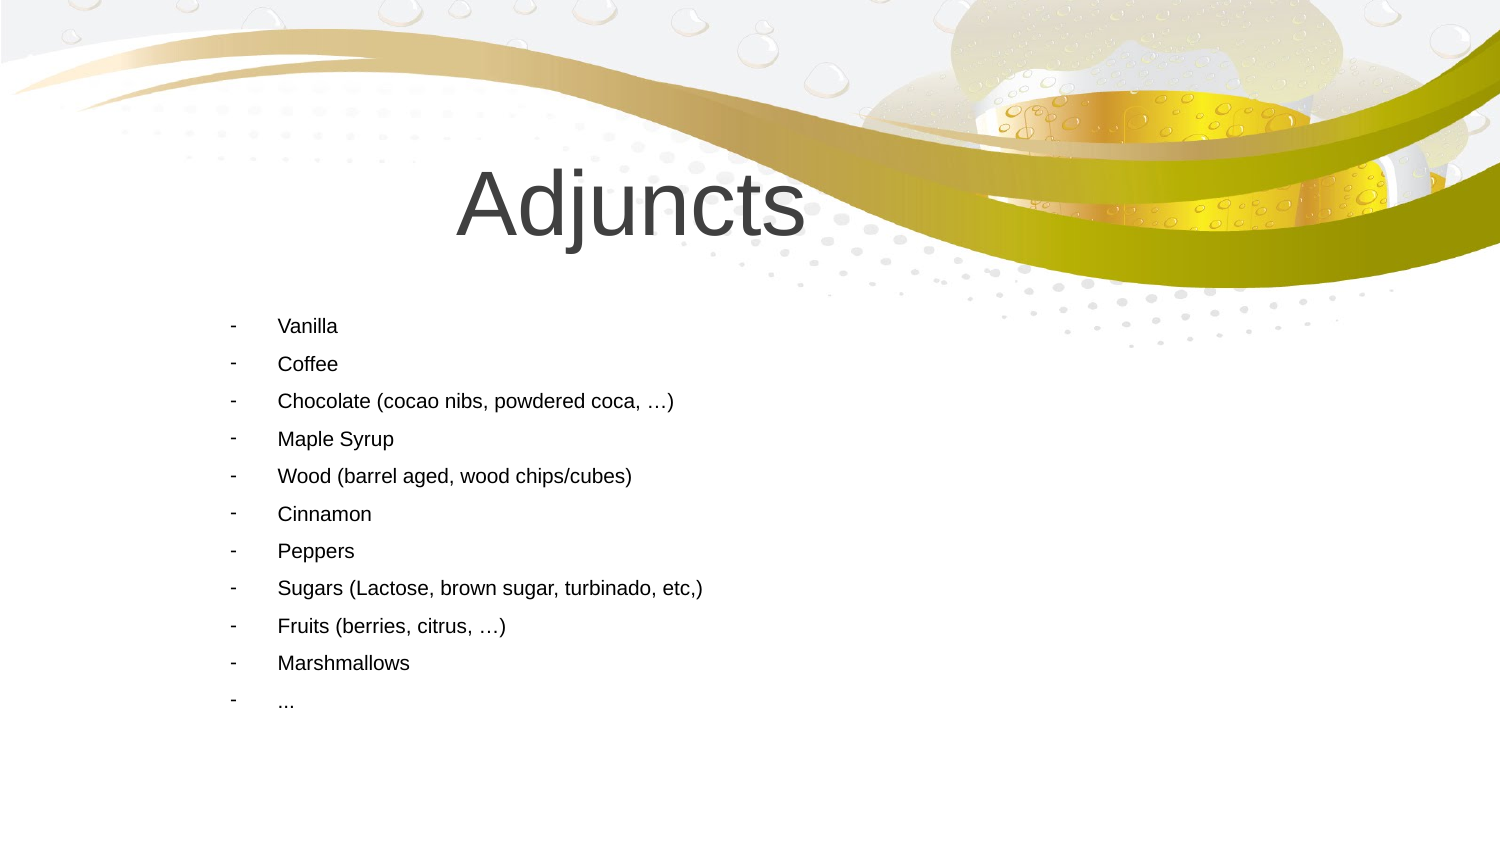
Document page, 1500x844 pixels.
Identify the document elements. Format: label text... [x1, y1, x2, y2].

picture [0, 0, 1500, 844]
text_box Vanilla Coffee Chocolate (cocao nibs, powdered coca, …) Maple Syrup Wood (barrel aged, wood chips/cubes) Cinnamon Peppers Sugars (Lactose, brown sugar, turbinado, etc,) Fruits (berries, citrus, …) Marshmallows ... [187, 292, 919, 621]
text_box Adjuncts [41, 138, 1224, 260]
